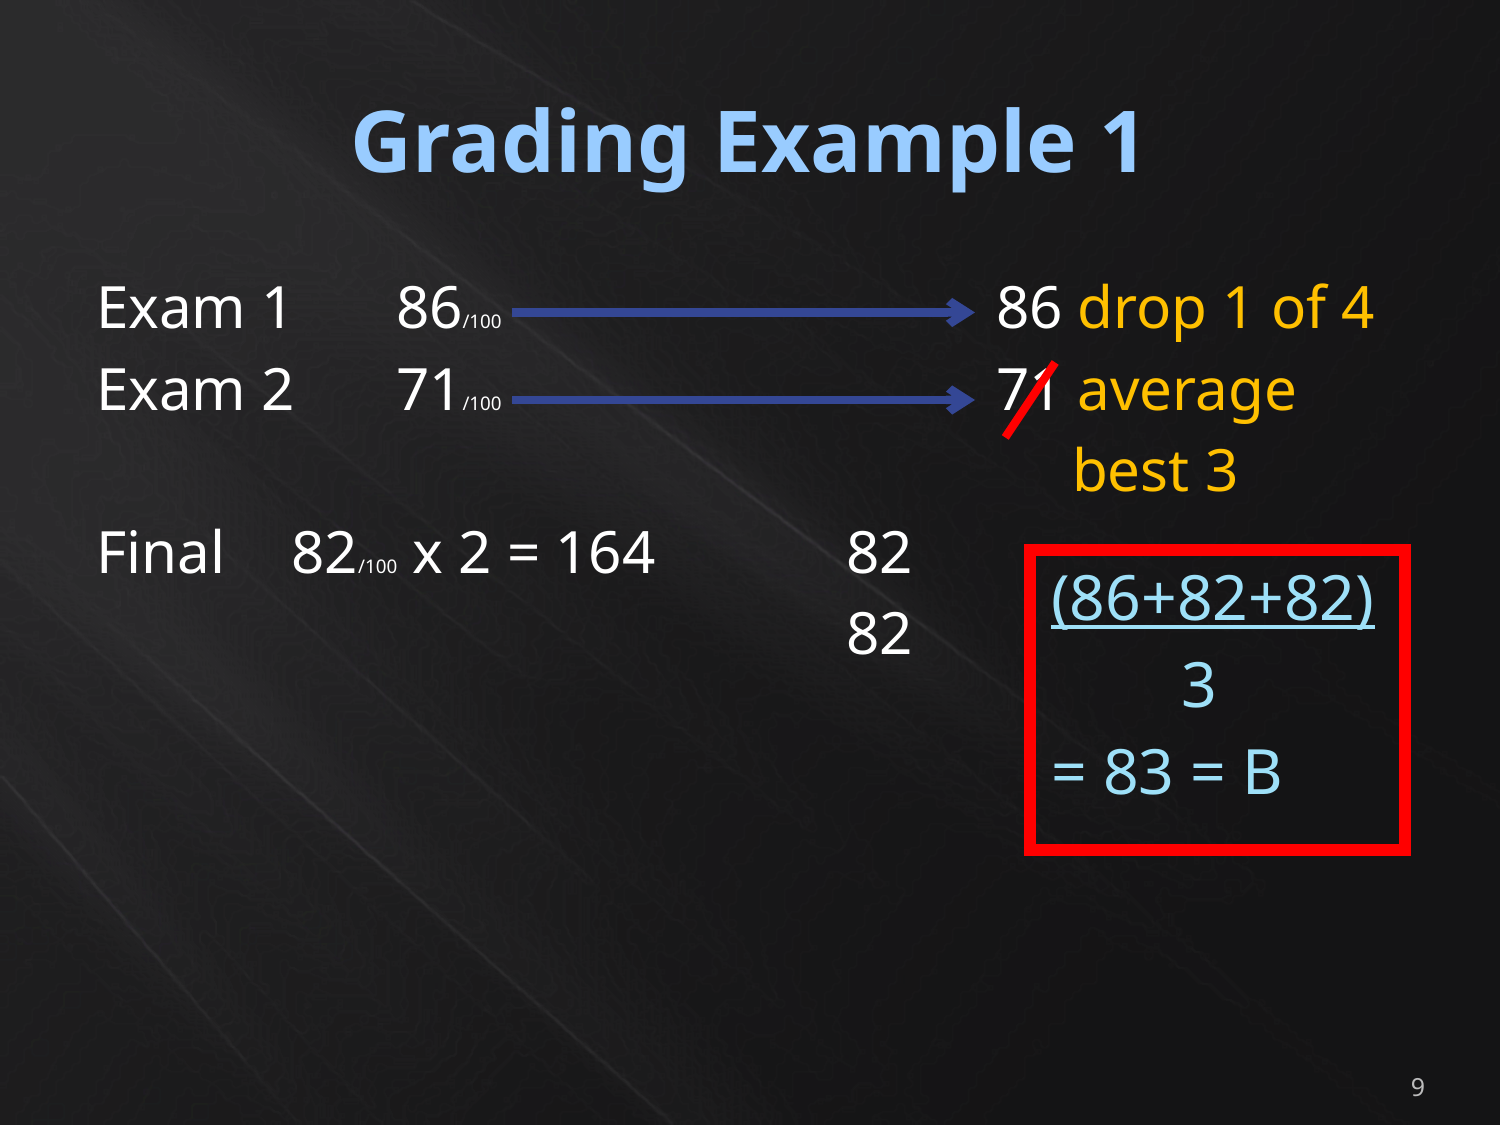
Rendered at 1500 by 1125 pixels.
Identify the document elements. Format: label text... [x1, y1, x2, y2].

slide_number 9 [1299, 1052, 1425, 1113]
title Grading Example 1 [75, 45, 1425, 233]
picture [0, 0, 1500, 1125]
list Exam 1 86/100 86 drop 1 of 4 Exam 2 71/100 71 average best 3 Final 82/100 x 2 = 164 82 82 [75, 262, 1475, 1005]
text_box (86+82+82) 3 = 83 = B [1030, 549, 1406, 850]
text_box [1005, 362, 1056, 438]
